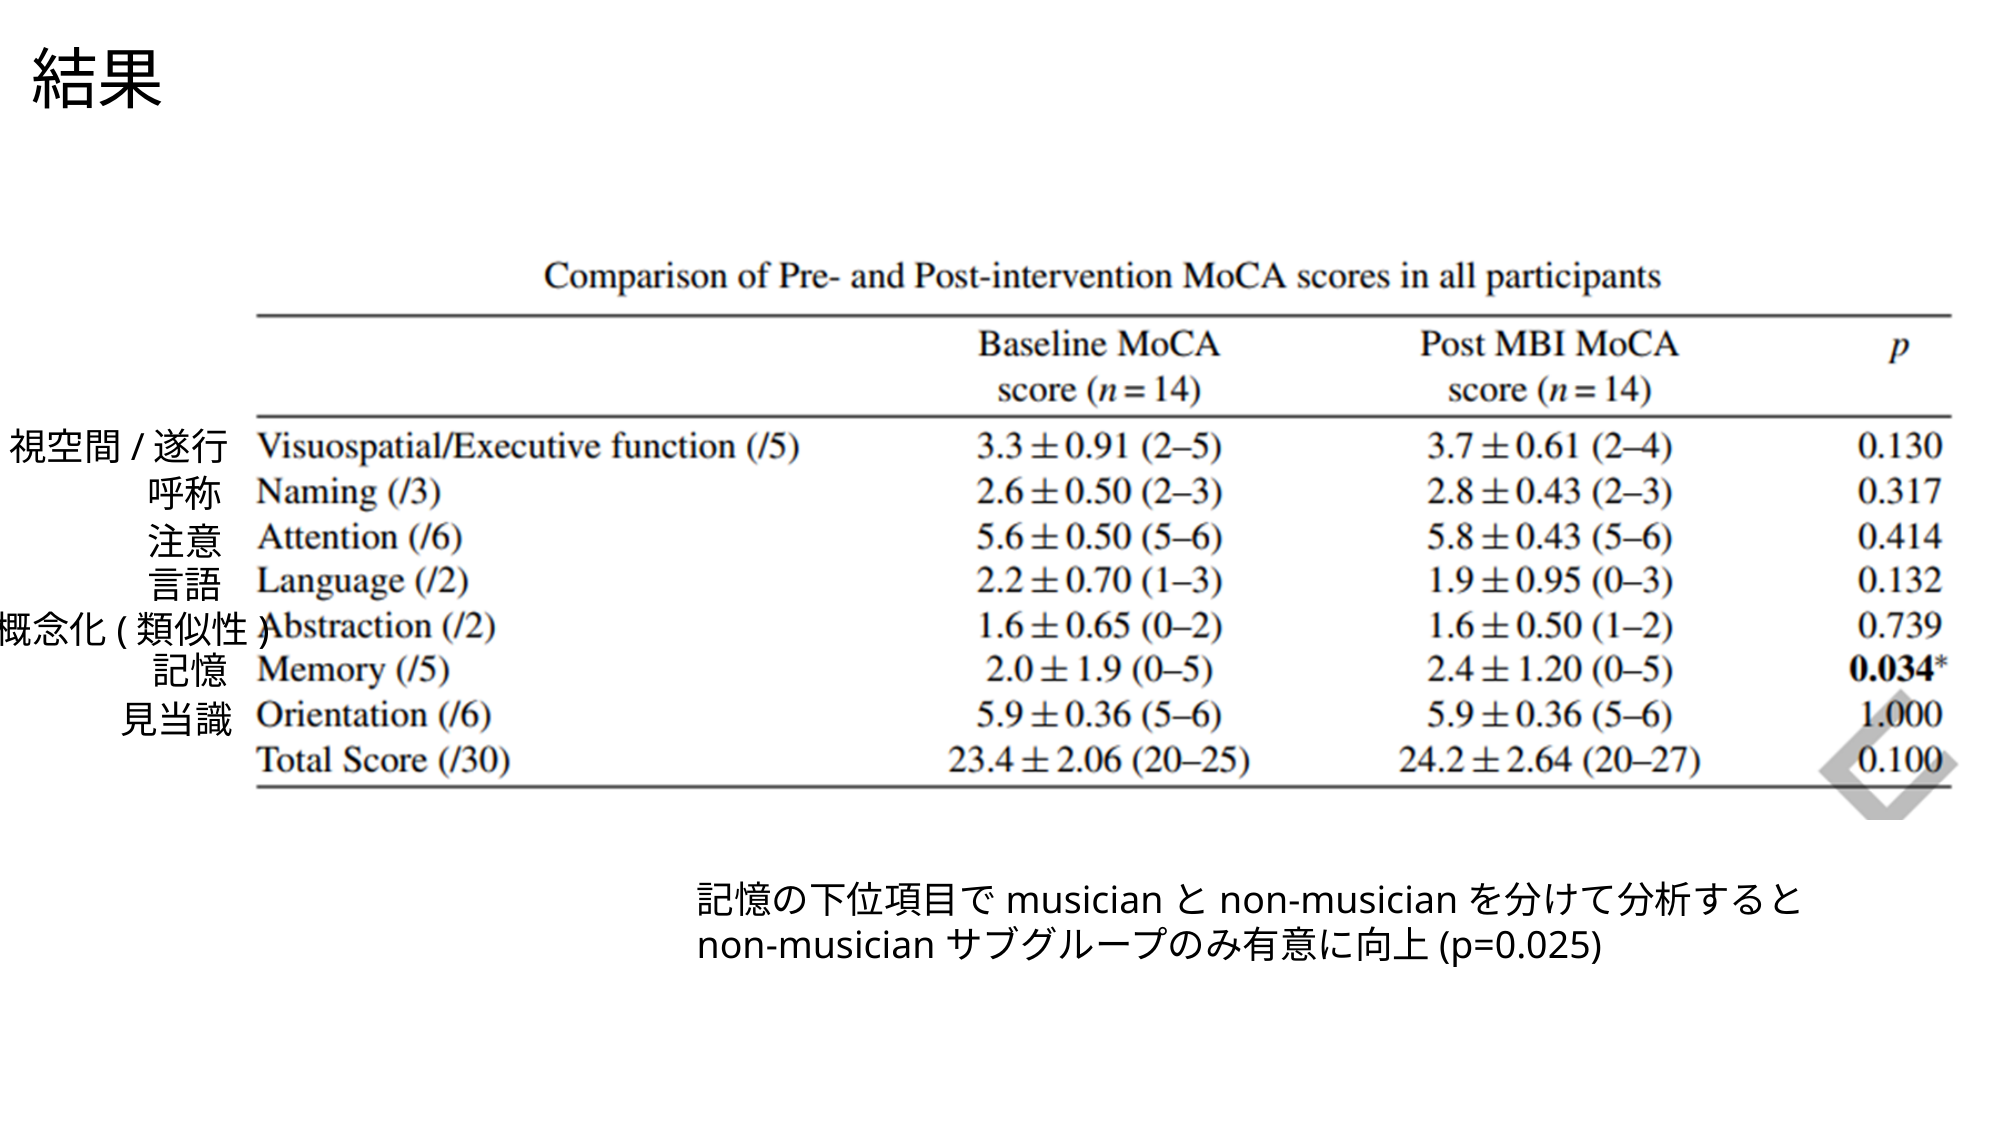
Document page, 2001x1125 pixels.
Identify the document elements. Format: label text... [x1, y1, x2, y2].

text_box 見当識 [105, 688, 232, 749]
text_box 視空間/遂行 [0, 415, 232, 476]
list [232, 252, 1975, 820]
text_box 概念化(類似性) [0, 598, 232, 659]
text_box 注意 [133, 510, 232, 553]
text_box 呼称 [132, 463, 232, 523]
text_box 言語 [132, 553, 232, 598]
text_box 記憶の下位項目でmusicianとnon-musicianを分けて分析するとnon-musicianサブグループのみ有意に向上(p=0.025) [681, 868, 1825, 974]
title 結果 [15, 1, 194, 163]
text_box 記憶 [138, 639, 232, 688]
